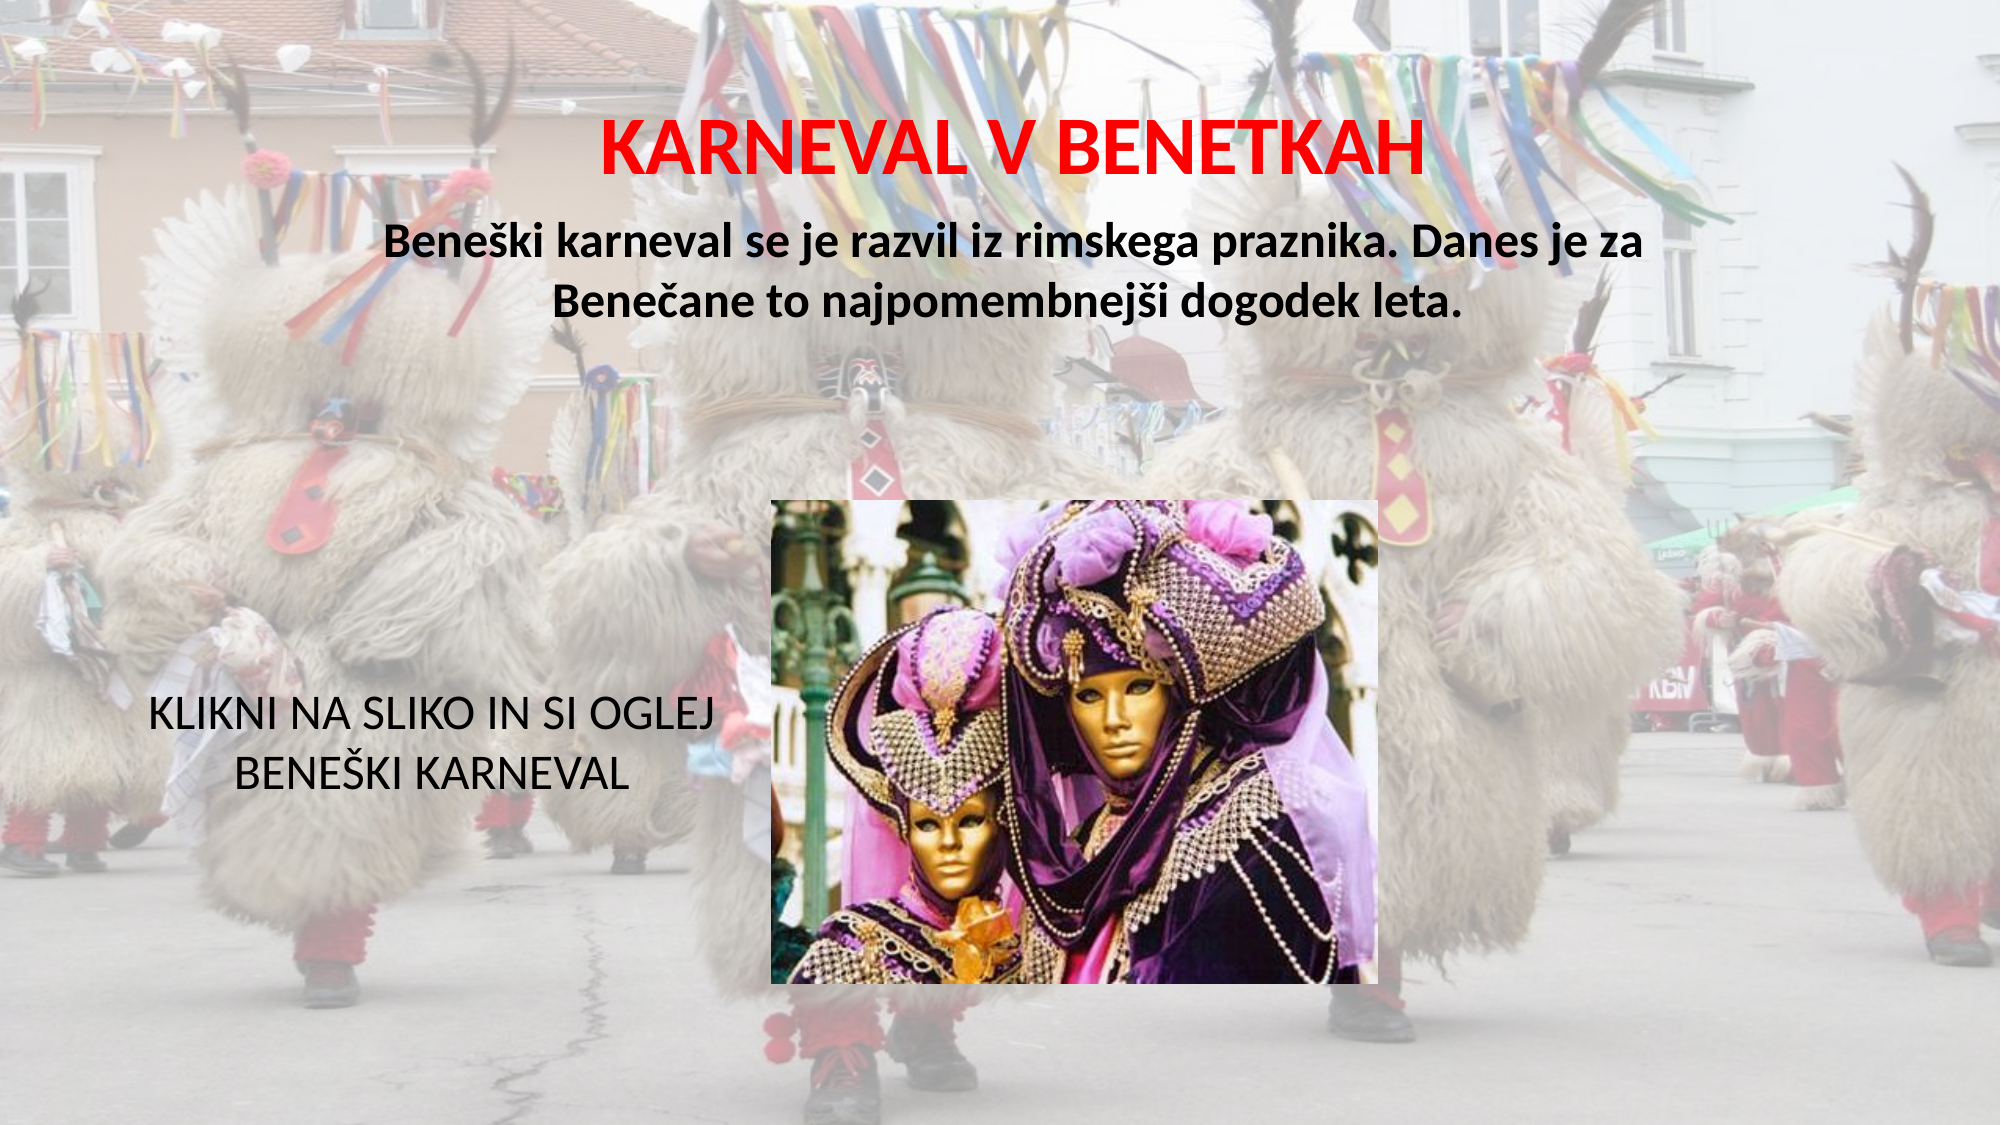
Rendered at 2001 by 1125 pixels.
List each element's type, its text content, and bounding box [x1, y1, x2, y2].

picture [771, 500, 1378, 984]
text_box Beneški karneval se je razvil iz rimskega praznika. Danes je za Benečane to najpomembnejši dogodek leta. [346, 199, 1683, 335]
text_box KARNEVAL V BENETKAH [585, 83, 1443, 199]
text_box KLIKNI NA SLIKO IN SI OGLEJ BENEŠKI KARNEVAL [133, 671, 731, 1077]
